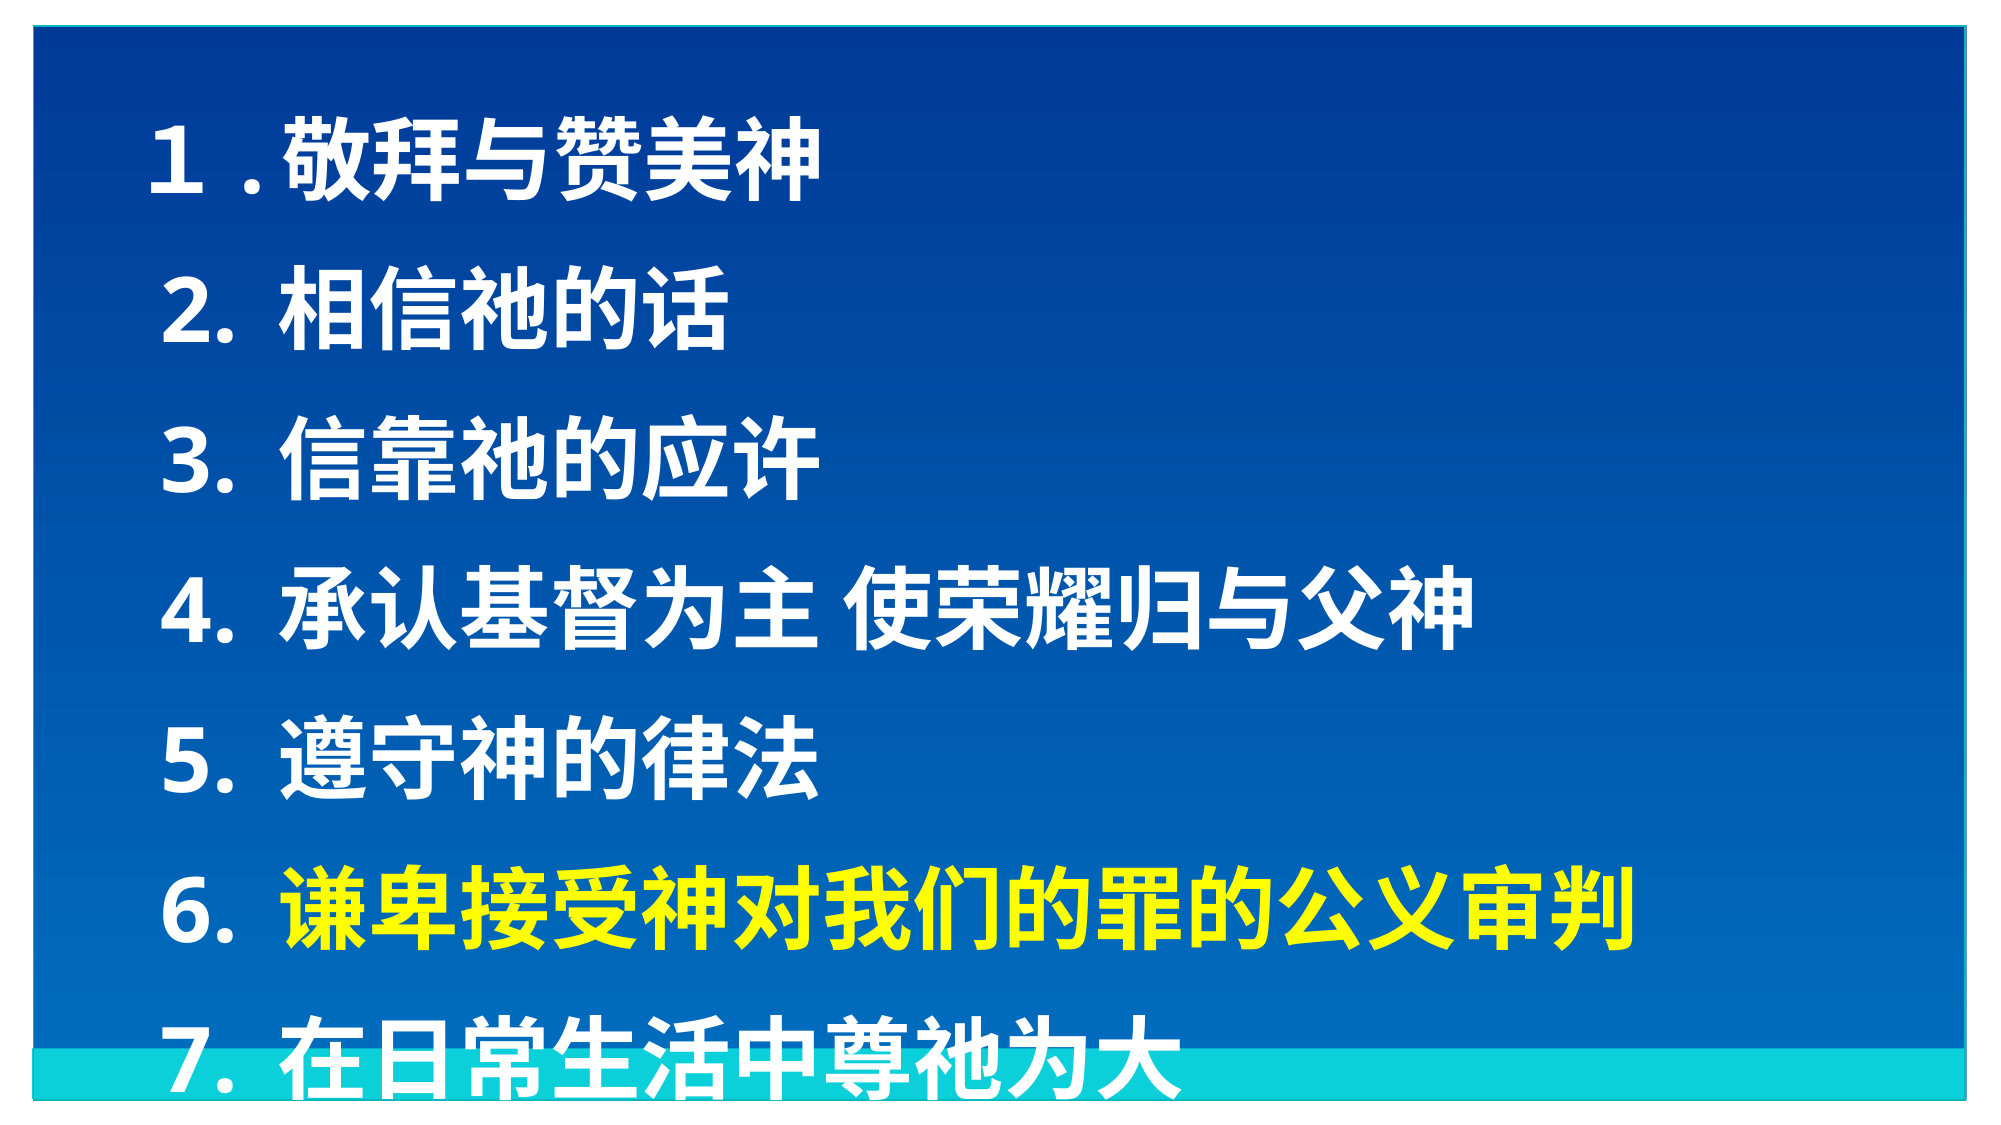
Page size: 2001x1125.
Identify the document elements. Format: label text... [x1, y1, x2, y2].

text_box １.敬拜与赞美神 2. 相信祂的话 3. 信靠祂的应许 4. 承认基督为主 使荣耀归与父神 5. 遵守神的律法 6. 谦卑接受神对我们的罪的公义审判 7. 在日常生活中尊祂为大 [37, 80, 1963, 1125]
